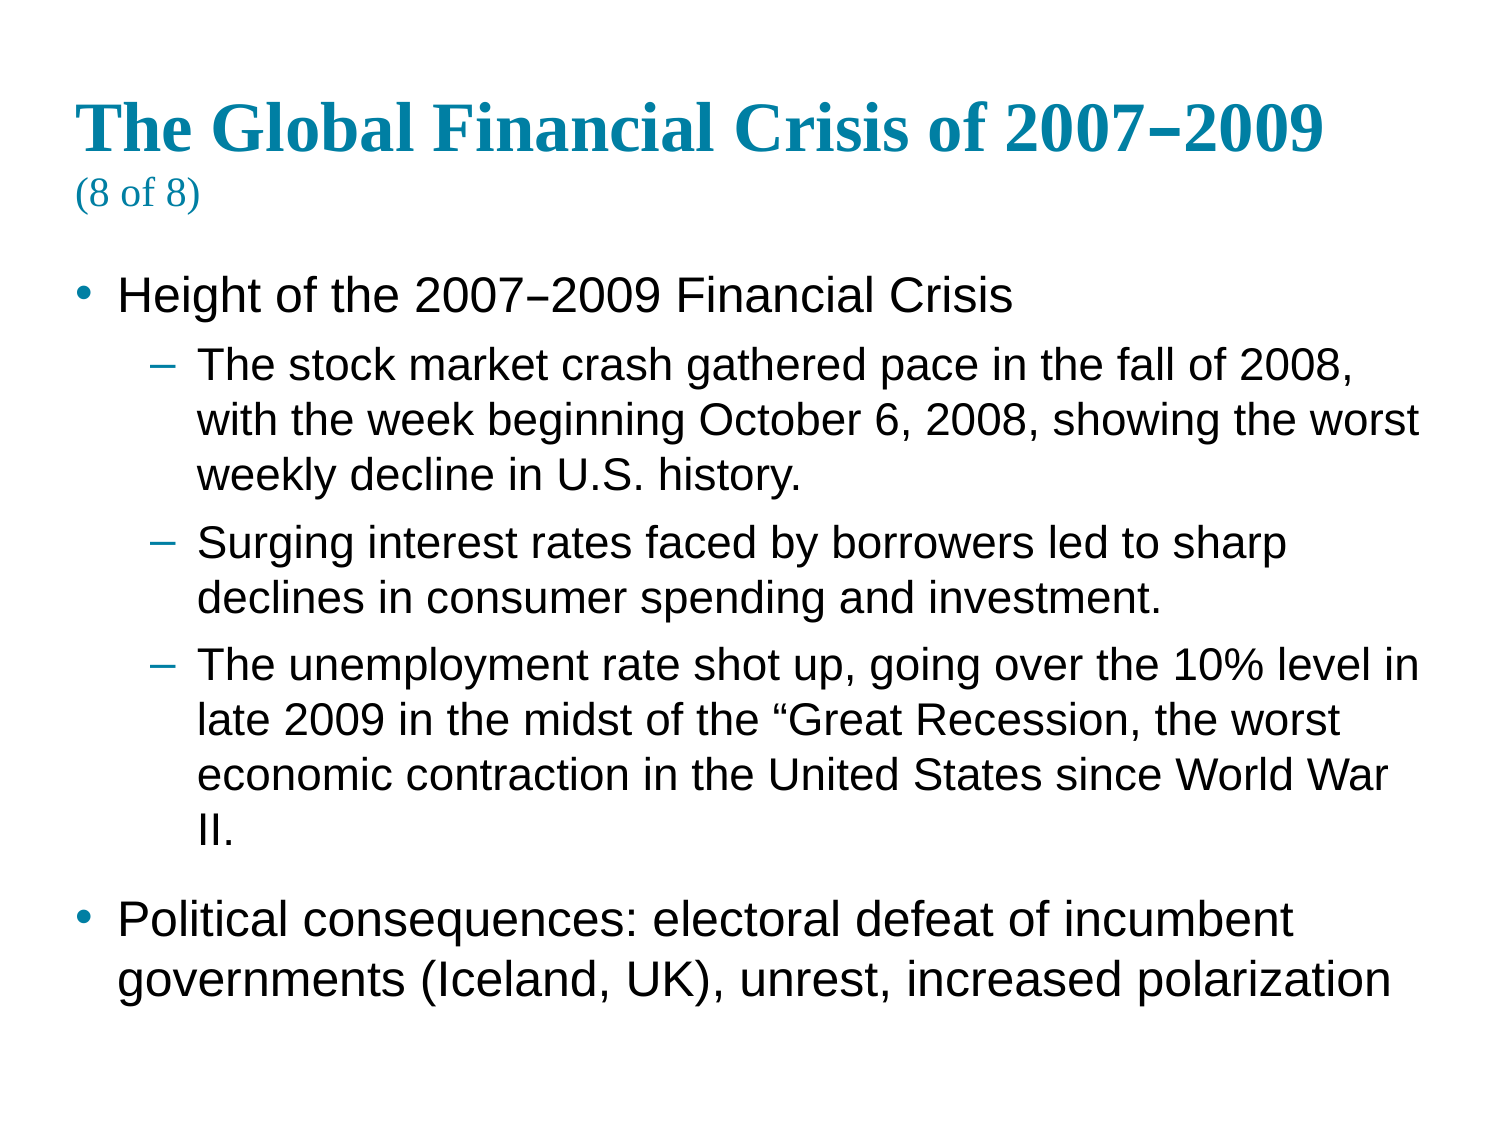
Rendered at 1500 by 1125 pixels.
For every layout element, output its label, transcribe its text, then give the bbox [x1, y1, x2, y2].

list Height of the 2007–2009 Financial Crisis The stock market crash gathered pace in the fall of 2008, with the week beginning October 6, 2008, showing the worst weekly decline in U.S. history. Surging interest rates faced by borrowers led to sharp declines in consumer spending and investment. The unemployment rate shot up, going over the 10% level in late 2009 in the midst of the “Great Recession, the worst economic contraction in the United States since World War II. Political consequences: electoral defeat of incumbent governments (Iceland, UK), unrest, increased polarization [75, 262, 1425, 1005]
title The Global Financial Crisis of 2007–2009 (8 of 8) [75, 35, 1350, 216]
